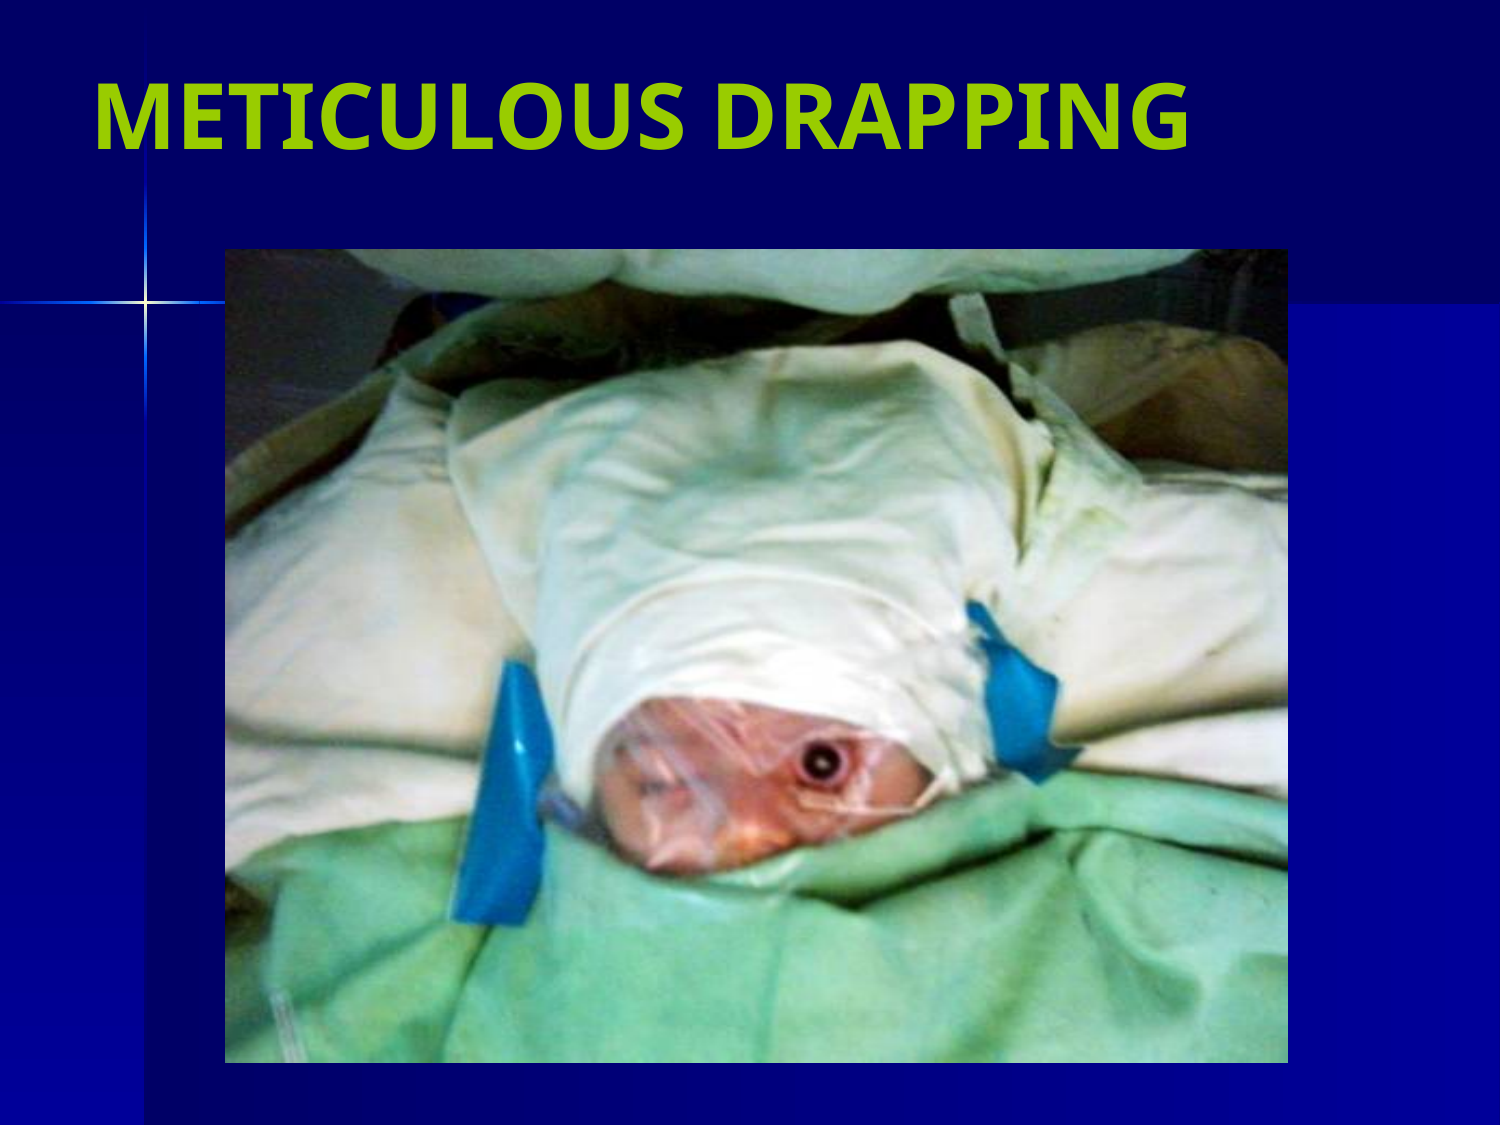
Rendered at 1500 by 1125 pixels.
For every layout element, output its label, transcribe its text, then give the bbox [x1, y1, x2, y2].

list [224, 249, 1288, 1063]
title METICULOUS DRAPPING [74, 24, 1426, 201]
